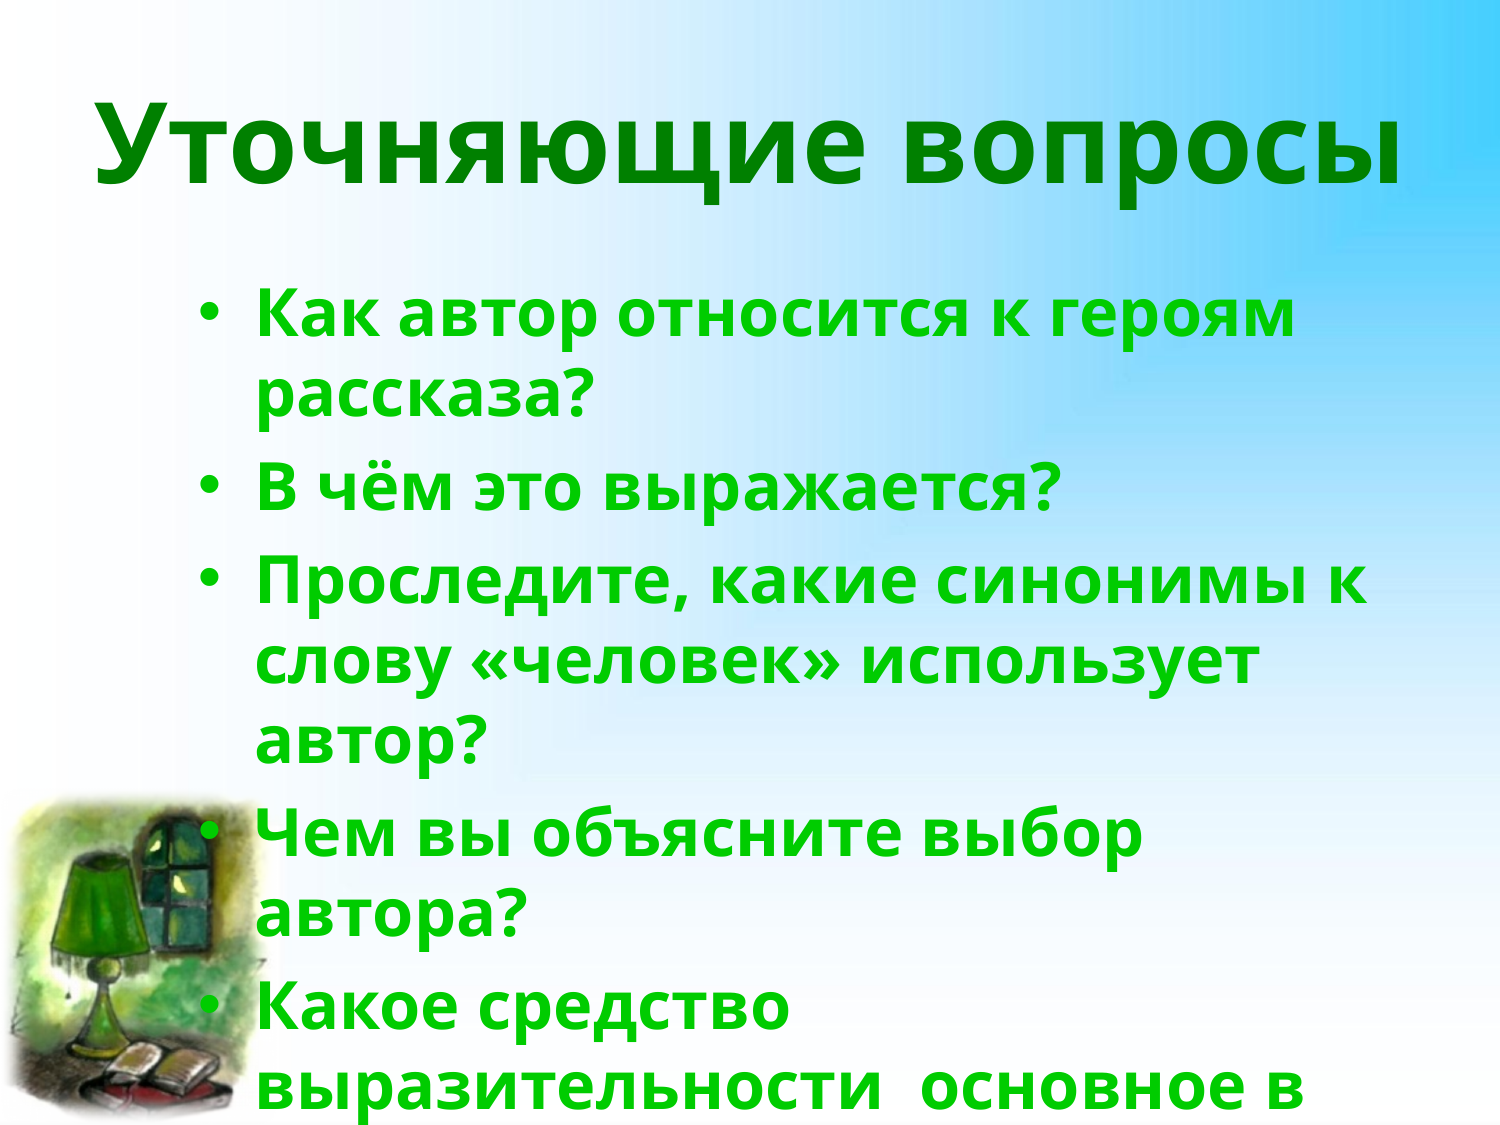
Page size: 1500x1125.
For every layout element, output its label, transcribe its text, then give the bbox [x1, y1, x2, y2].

list Как автор относится к героям рассказа? В чём это выражается? Проследите, какие синонимы к слову «человек» использует автор? Чем вы объясните выбор автора? Какое средство выразительности основное в композиции рассказа? [183, 262, 1425, 1005]
picture [0, 0, 1500, 1125]
title Уточняющие вопросы [75, 45, 1425, 233]
